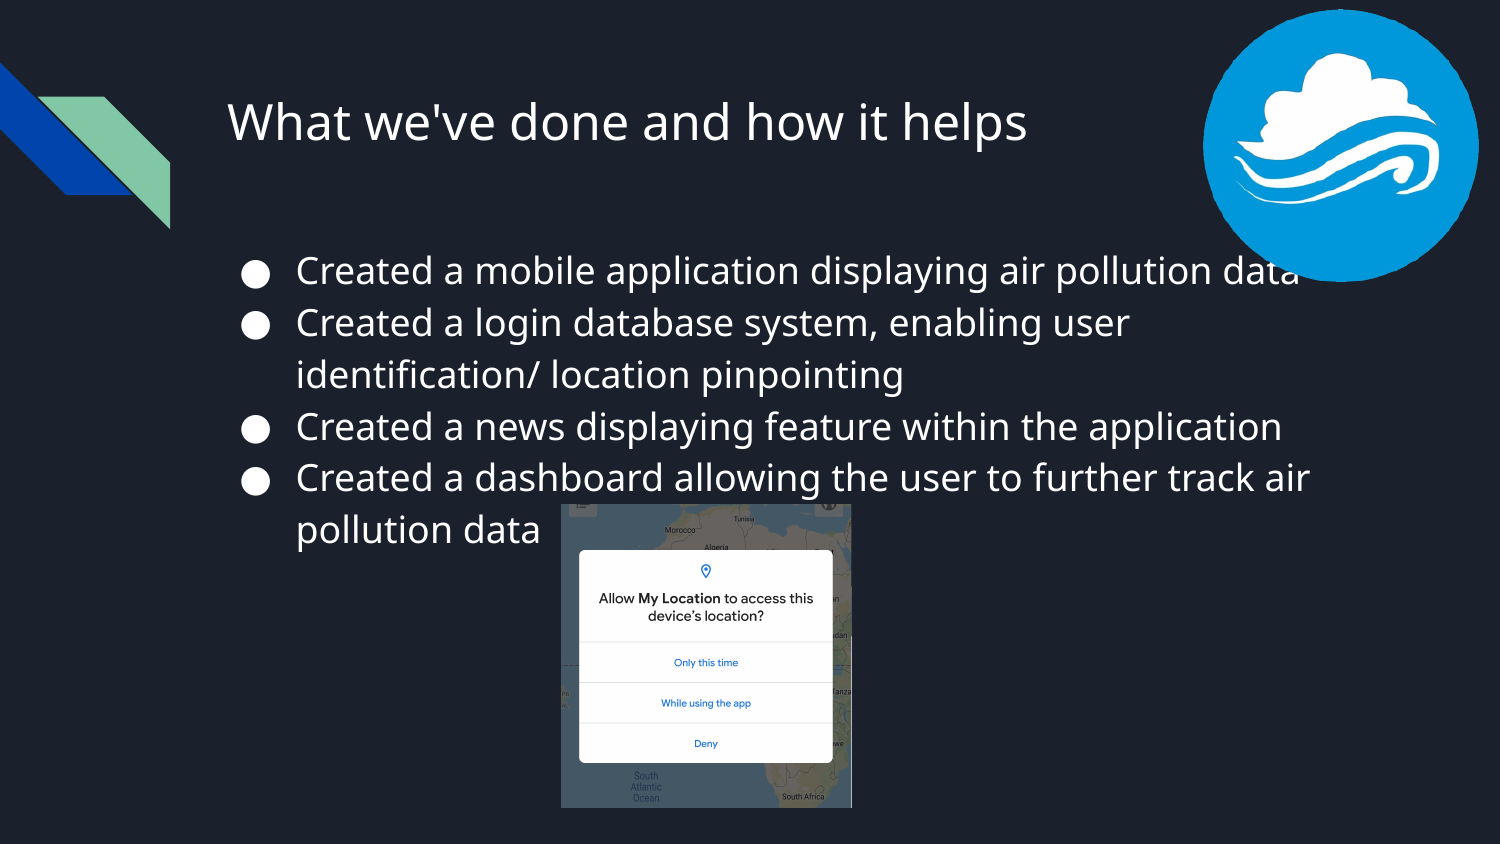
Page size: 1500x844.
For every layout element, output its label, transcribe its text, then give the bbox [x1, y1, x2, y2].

picture [1236, 132, 1439, 194]
list Created a mobile application displaying air pollution data Created a login database system, enabling user identification/ location pinpointing Created a news displaying feature within the application Created a dashboard allowing the user to further track air pollution data [205, 225, 1361, 703]
picture [560, 504, 852, 809]
title What we've done and how it helps [212, 75, 1196, 225]
picture [1345, 9, 1480, 283]
picture [1201, 9, 1337, 283]
picture [1239, 53, 1435, 160]
picture [1277, 156, 1413, 204]
